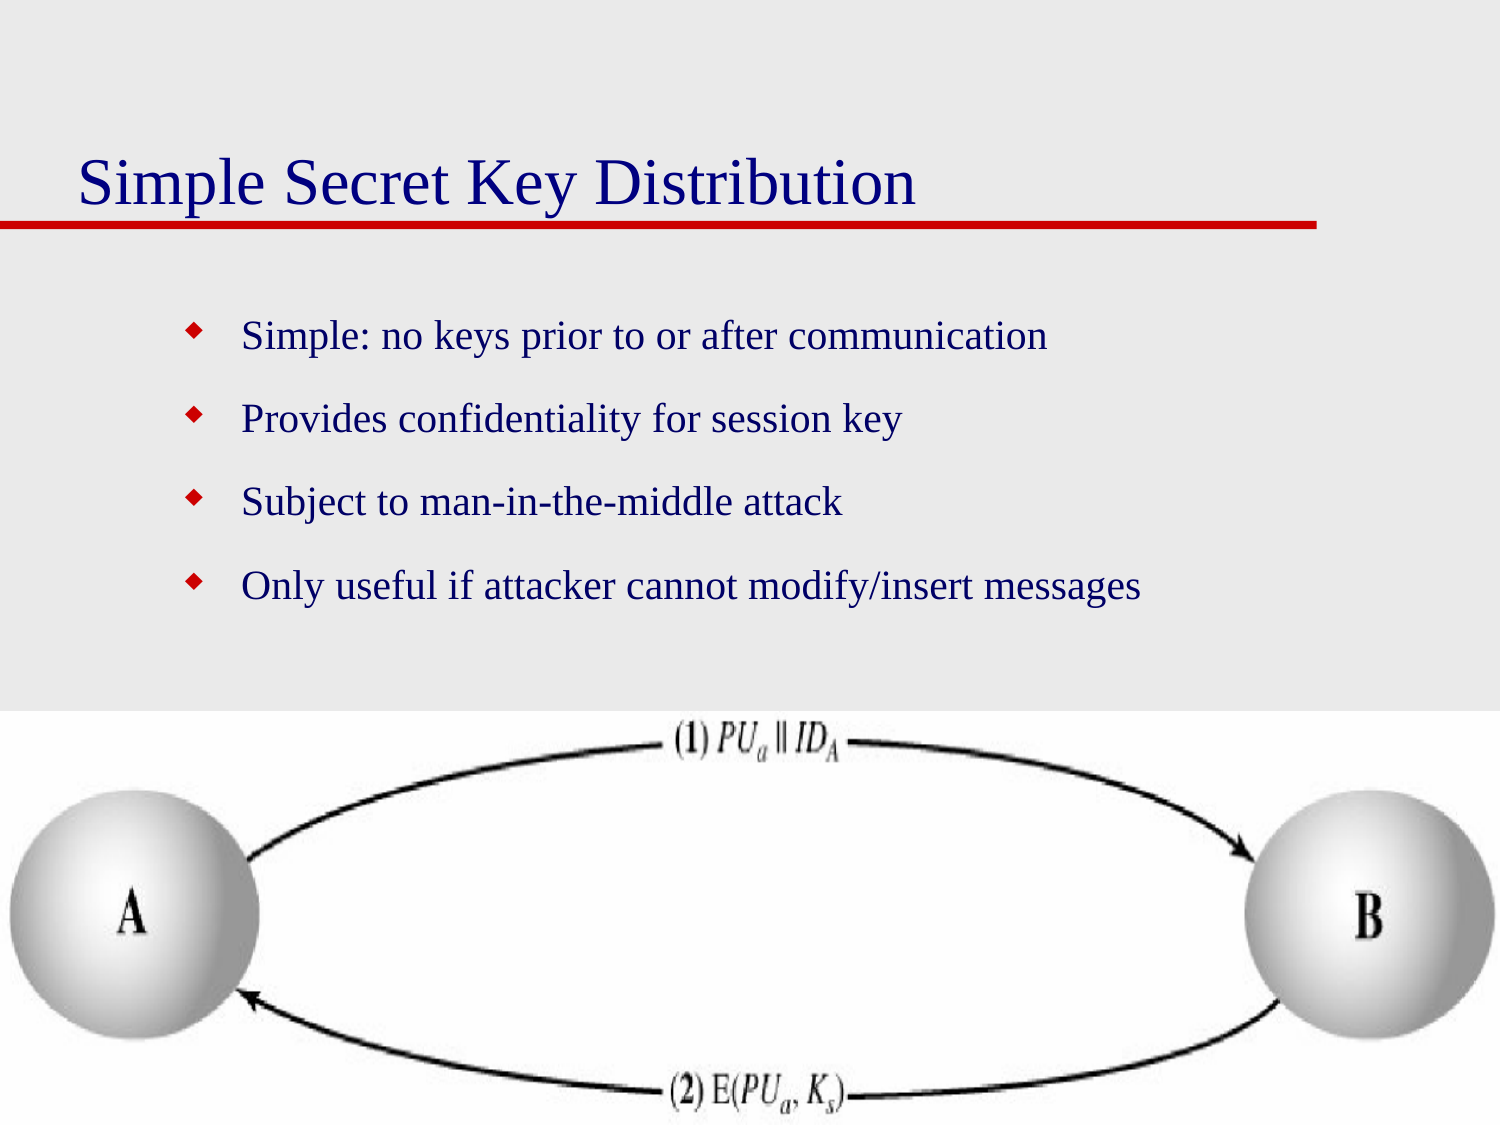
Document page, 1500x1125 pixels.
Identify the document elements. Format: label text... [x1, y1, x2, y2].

title Simple Secret Key Distribution [62, 43, 1338, 226]
list Simple: no keys prior to or after communication Provides confidentiality for session key Subject to man-in-the-middle attack Only useful if attacker cannot modify/insert messages [169, 274, 1438, 709]
picture [0, 711, 1500, 1125]
